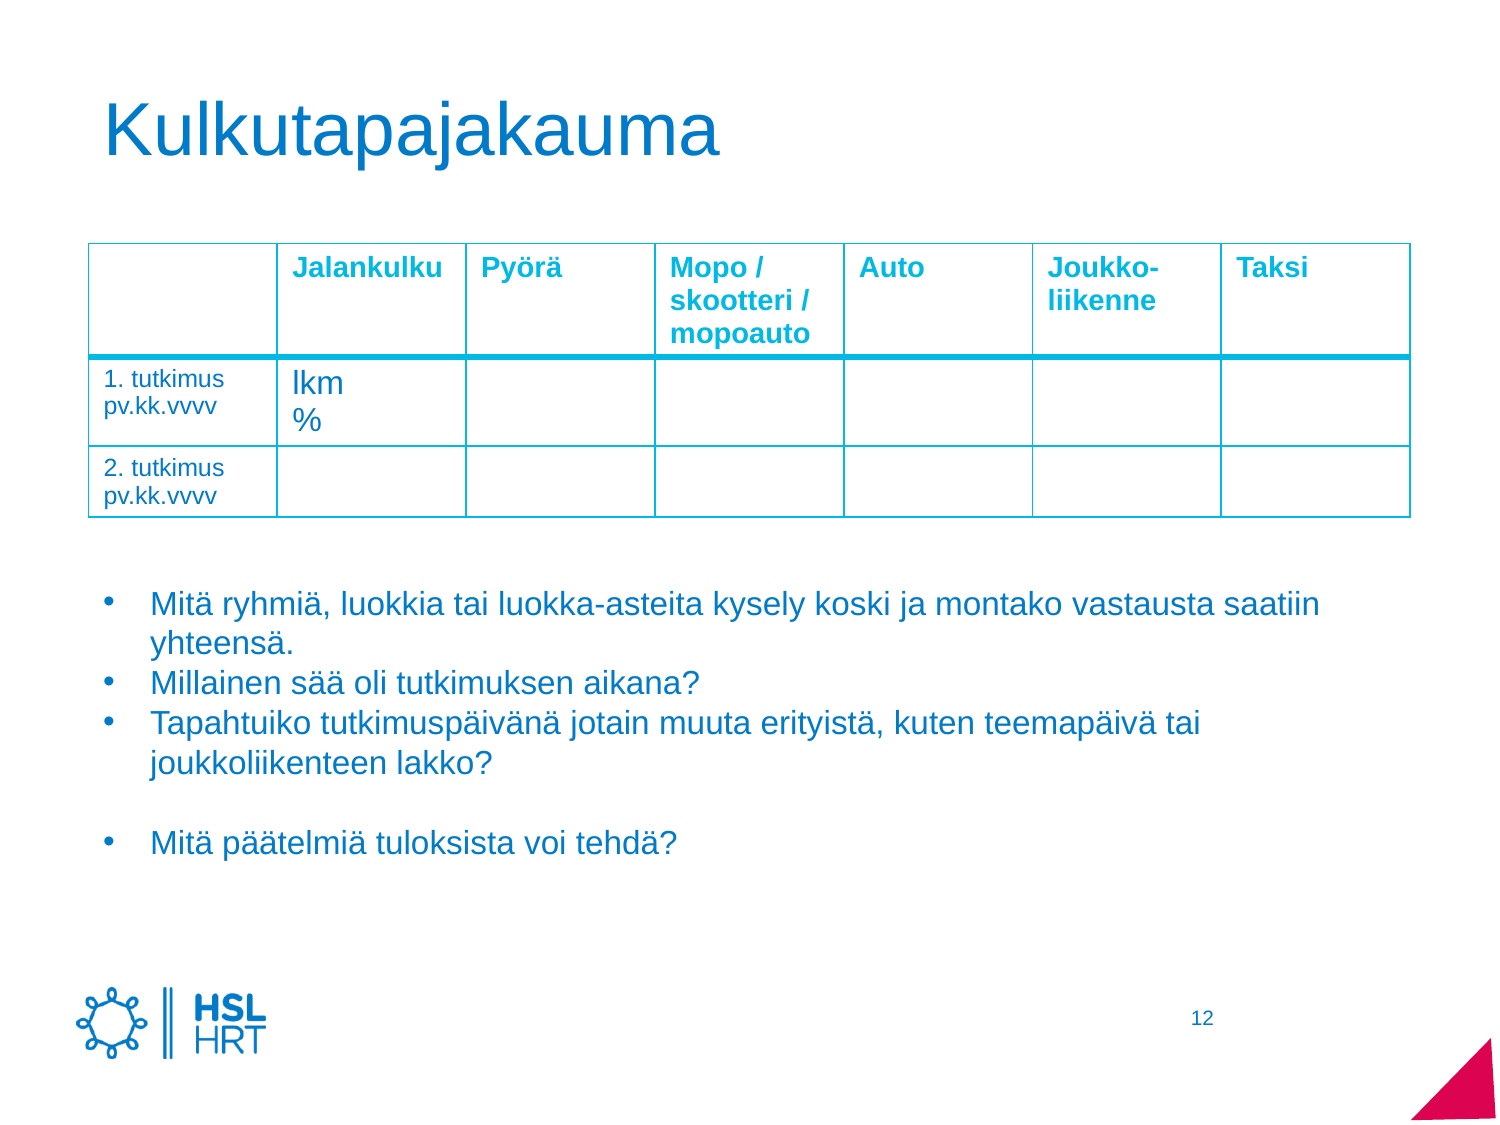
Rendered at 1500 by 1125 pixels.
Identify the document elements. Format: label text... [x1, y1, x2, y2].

table_cell 1. tutkimus pv.kk.vvvv [89, 360, 276, 445]
table_header Auto [845, 244, 1032, 354]
table_header Jalankulku [278, 244, 465, 354]
table_cell [1033, 447, 1220, 516]
table_header Joukko-liikenne [1033, 244, 1220, 354]
title Kulkutapajakauma [88, 42, 1411, 220]
table_cell [1033, 360, 1220, 445]
text_box [1410, 1037, 1496, 1121]
table_cell [845, 447, 1032, 516]
table_cell [1222, 447, 1409, 516]
text_box Mitä ryhmiä, luokkia tai luokka-asteita kysely koski ja montako vastausta saatiin yhteensä. Millainen sää oli tutkimuksen aikana? Tapahtuiko tutkimuspäivänä jotain muuta erityistä, kuten teemapäivä tai joukkoliikenteen lakko? Mitä päätelmiä tuloksista voi tehdä? [88, 574, 1412, 909]
table_header [89, 244, 276, 354]
table_cell [656, 447, 843, 516]
table_cell [467, 447, 654, 516]
table_cell 2. tutkimus pv.kk.vvvv [89, 447, 276, 516]
slide_number 12 [1175, 999, 1259, 1035]
table_header Mopo / skootteri / mopoauto [656, 244, 843, 354]
table_header Pyörä [467, 244, 654, 354]
table_cell [1222, 360, 1409, 445]
table_cell [278, 447, 465, 516]
table_header Taksi [1222, 244, 1409, 354]
table_cell [845, 360, 1032, 445]
picture [76, 987, 266, 1059]
table_cell lkm % [278, 360, 465, 445]
table_cell [467, 360, 654, 445]
table_cell [656, 360, 843, 445]
